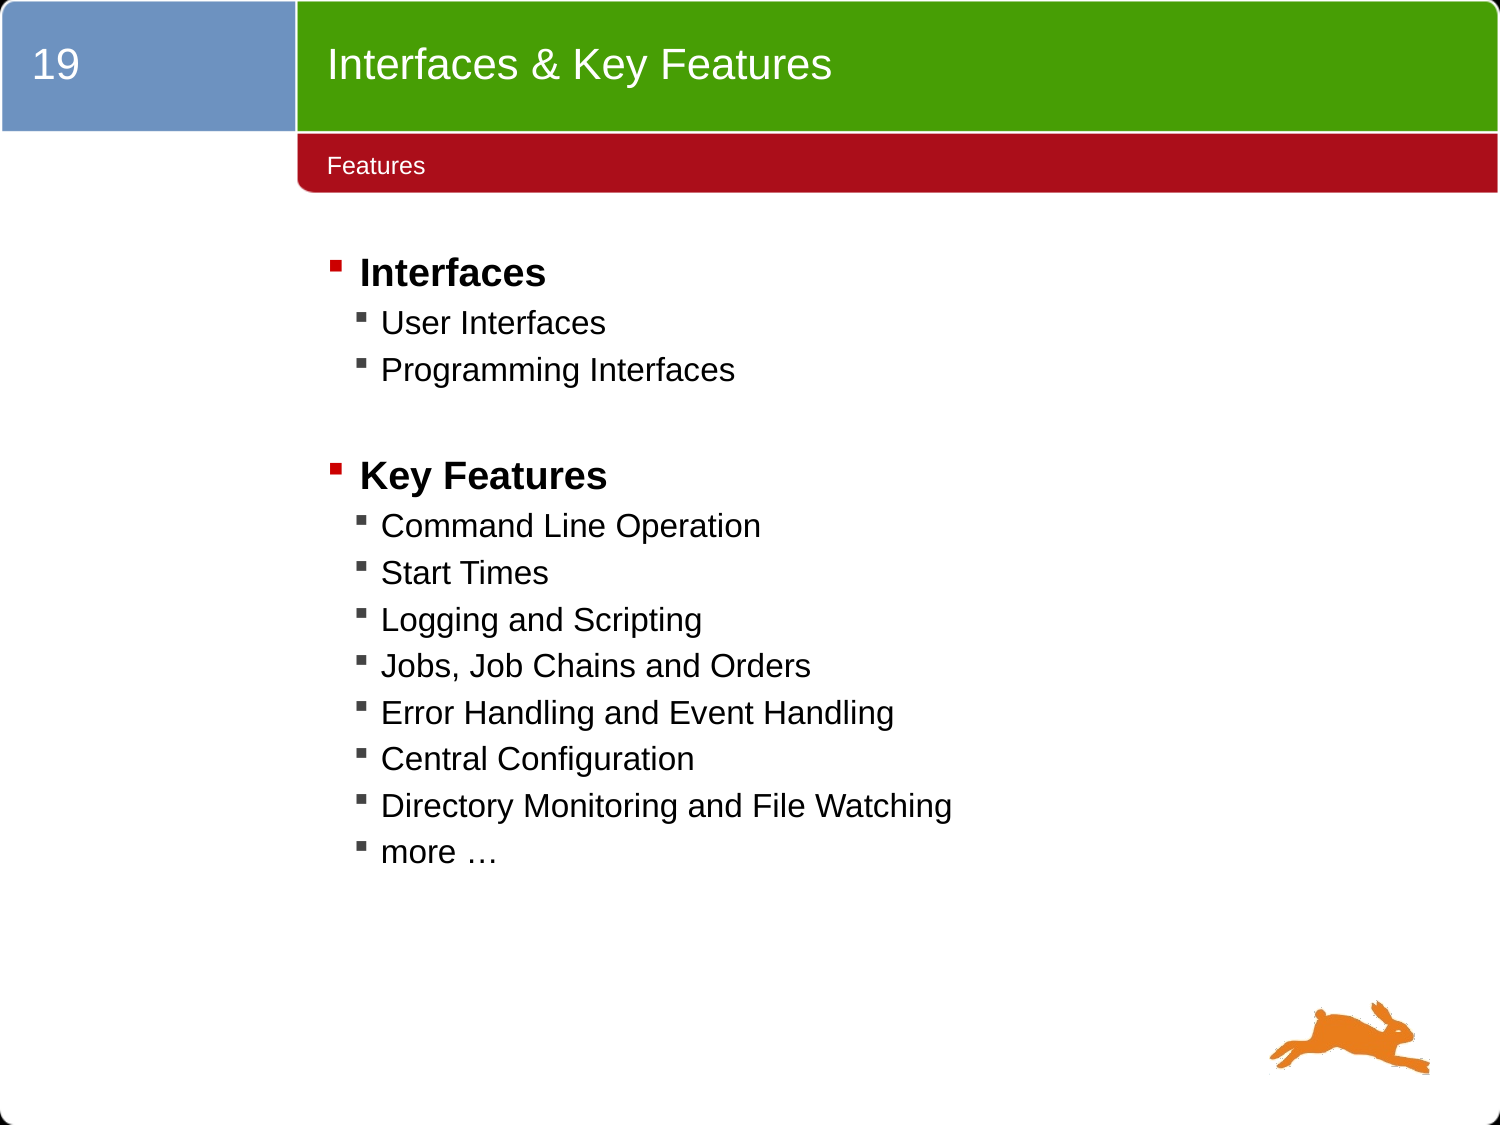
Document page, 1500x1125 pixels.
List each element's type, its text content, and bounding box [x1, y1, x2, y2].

list Interfaces User Interfaces Programming Interfaces Key Features Command Line Operation Start Times Logging and Scripting Jobs, Job Chains and Orders Error Handling and Event Handling Central Configuration Directory Monitoring and File Watching more … [326, 247, 1456, 1072]
slide_number 19 [31, 35, 126, 106]
title Features [326, 149, 1456, 189]
list Interfaces & Key Features [326, 35, 1456, 106]
picture [0, 0, 1500, 1125]
